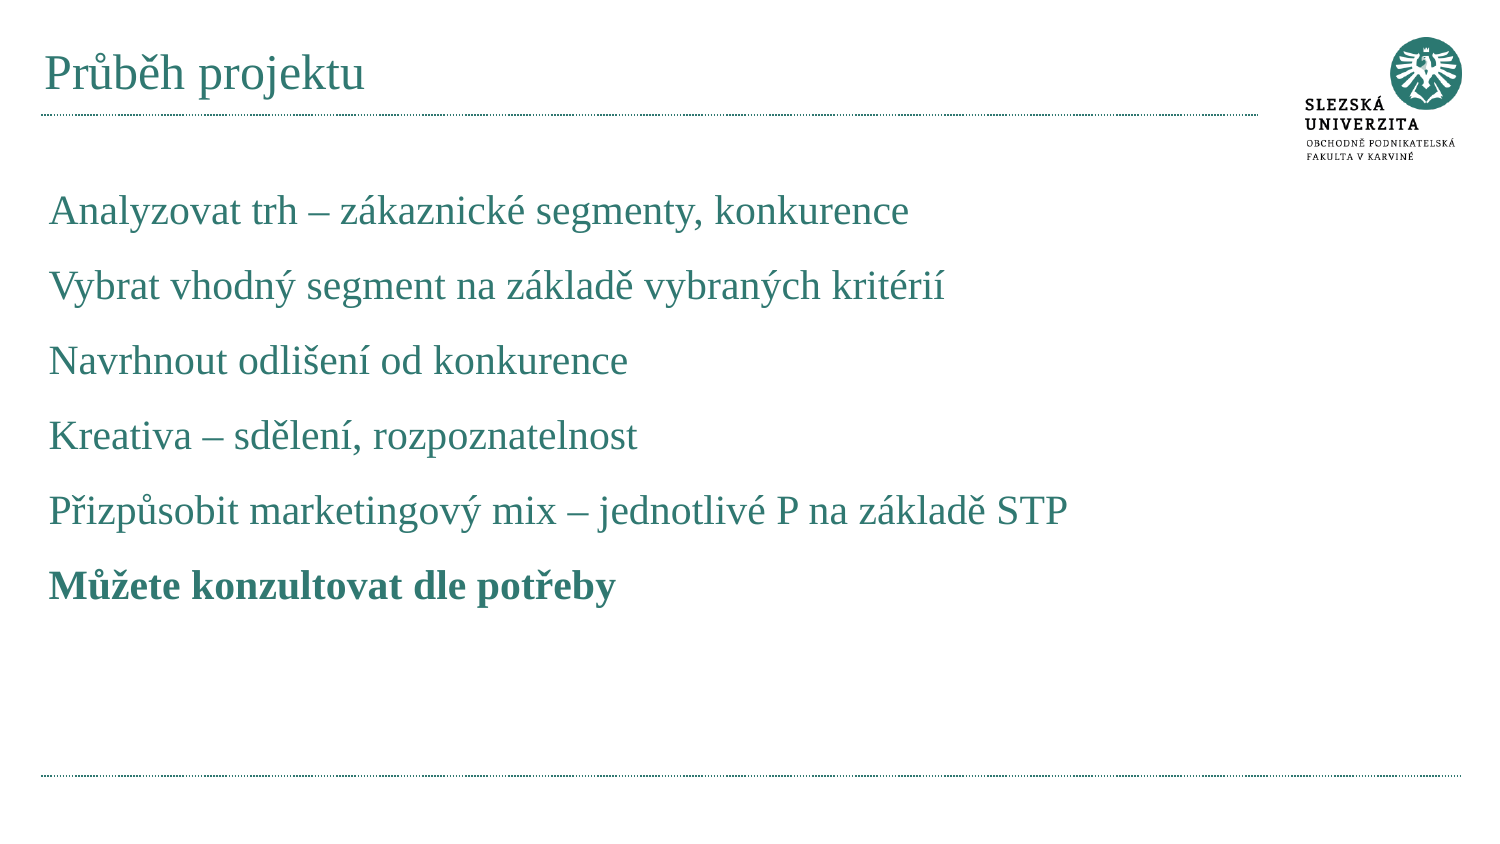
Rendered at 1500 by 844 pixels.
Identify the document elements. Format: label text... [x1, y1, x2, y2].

title Průběh projektu [29, 32, 668, 116]
picture [1305, 37, 1462, 160]
list Analyzovat trh – zákaznické segmenty, konkurence Vybrat vhodný segment na základě vybraných kritérií Navrhnout odlišení od konkurence Kreativa – sdělení, rozpoznatelnost Přizpůsobit marketingový mix – jednotlivé P na základě STP Můžete konzultovat dle potřeby [33, 150, 1392, 694]
